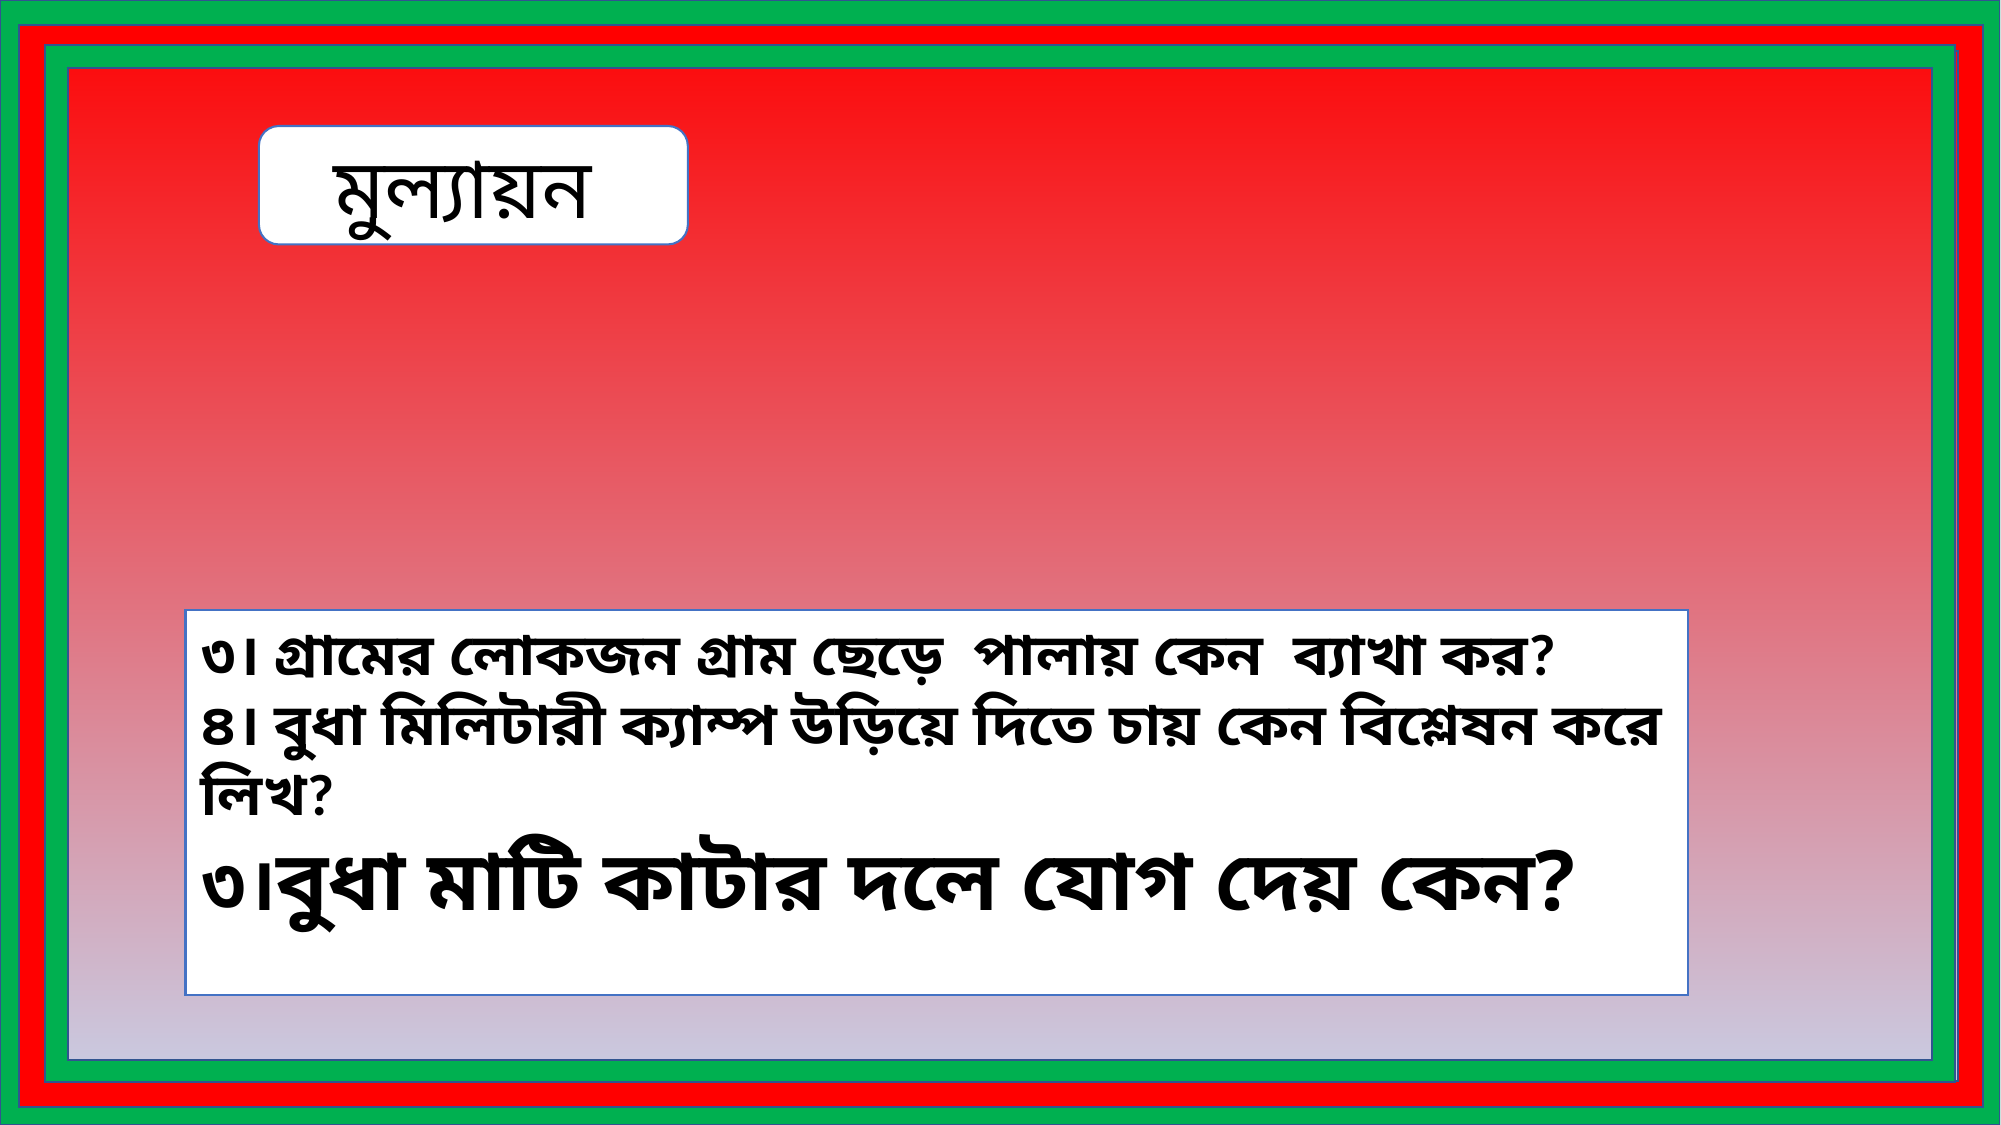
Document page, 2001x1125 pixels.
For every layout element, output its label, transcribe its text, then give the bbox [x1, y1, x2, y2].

text_box ৩। গ্রামের লোকজন গ্রাম ছেড়ে পালায় কেন ব্যাখা কর? ৪। বুধা মিলিটারী ক্যাম্প উড়িয়ে দিতে চায় কেন বিশ্লেষন করে লিখ? ৩।বুধা মাটি কাটার দলে যোগ দেয় কেন? [184, 609, 1689, 996]
text_box মুল্যায়ন [257, 124, 689, 246]
